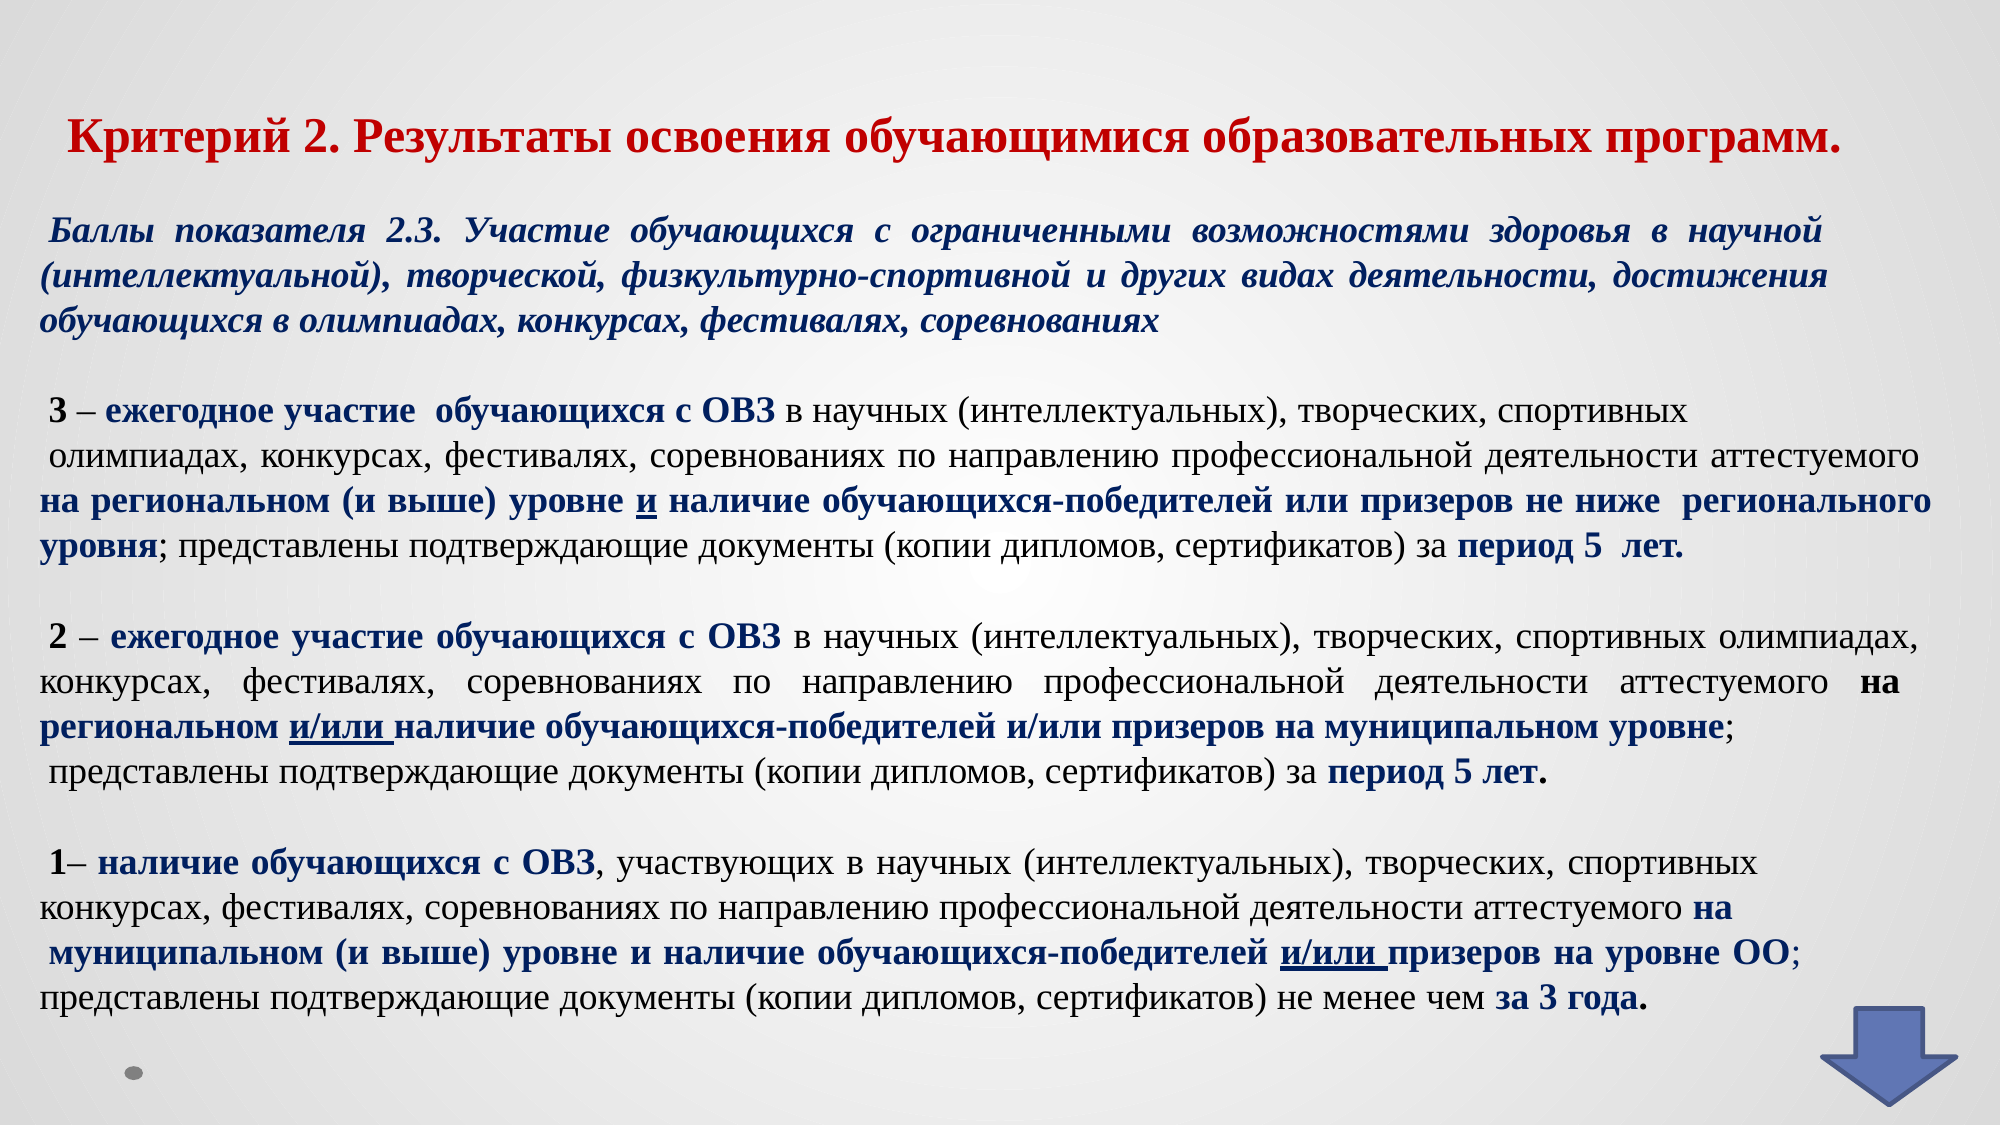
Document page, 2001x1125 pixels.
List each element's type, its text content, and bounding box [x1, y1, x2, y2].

text_box [1819, 1006, 1959, 1107]
title Критерий 2. Результаты освоения обучающимися образовательных программ. [62, 0, 1845, 163]
text_box Баллы показателя 2.3. Участие обучающихся с ограниченными возможностями здоровья в научной (интеллектуальной), творческой, физкультурно-спортивной и других видах деятельности, достижения обучающихся в олимпиадах, конкурсах, фестивалях, соревнованиях 3 – ежегодное участие обучающихся с ОВЗ в научных (интеллектуальных), творческих, спортивных олимпиадах, конкурсах, фестивалях, соревнованиях по направлению профессиональной деятельности аттестуемого на региональном (и выше) уровне и наличие обучающихся-победителей или призеров не ниже регионального уровня; представлены подтверждающие документы (копии дипломов, сертификатов) за период 5 лет. 2 – ежегодное участие обучающихся с ОВЗ в научных (интеллектуальных), творческих, спортивных олимпиадах, конкурсах, фестивалях, соревнованиях по направлению профессиональной деятельности аттестуемого на региональном и/или наличие обучающихся-победителей и/или призеров на муниципальном уровне; представлены подтверждающие документы (копии дипломов, сертификатов) за период 5 лет. 1– наличие обучающихся с ОВЗ, участвующих в научных (интеллектуальных), творческих, спортивных конкурсах, фестивалях, соревнованиях по направлению профессиональной деятельности аттестуемого на муниципальном (и выше) уровне и наличие обучающихся-победителей и/или призеров на уровне ОО; представлены подтверждающие документы (копии дипломов, сертификатов) не менее чем за 3 года. [37, 202, 1933, 1017]
